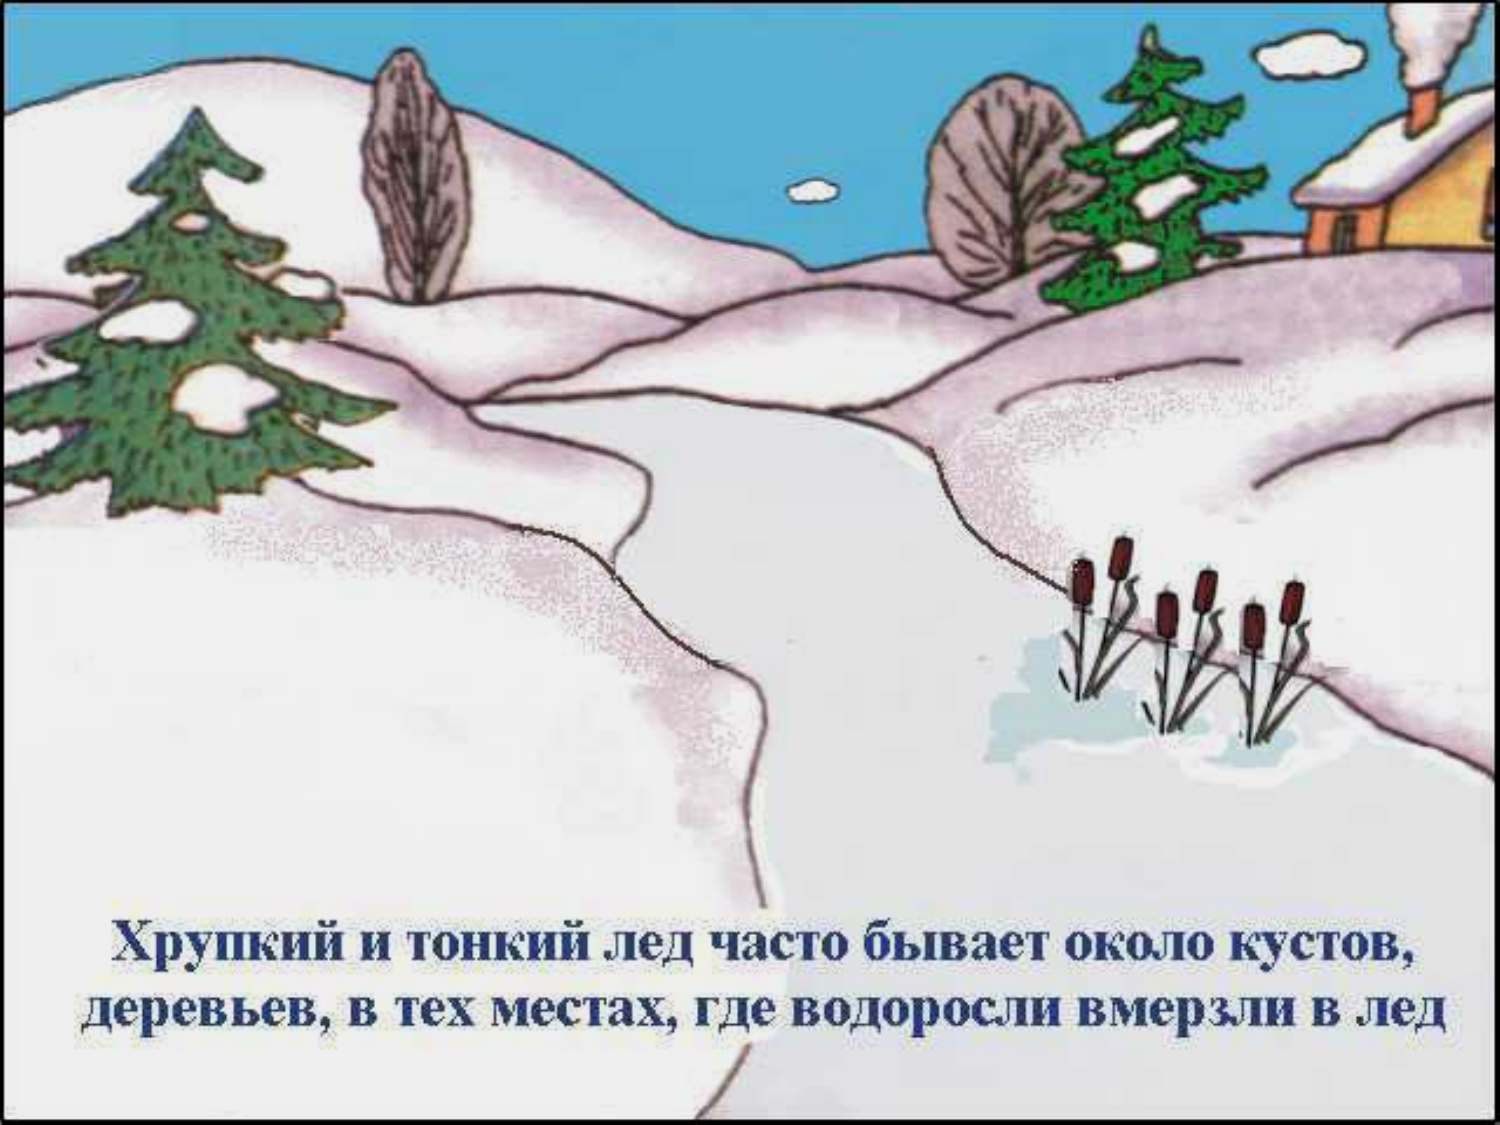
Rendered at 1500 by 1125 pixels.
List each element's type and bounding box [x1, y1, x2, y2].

list [0, 0, 1500, 1125]
